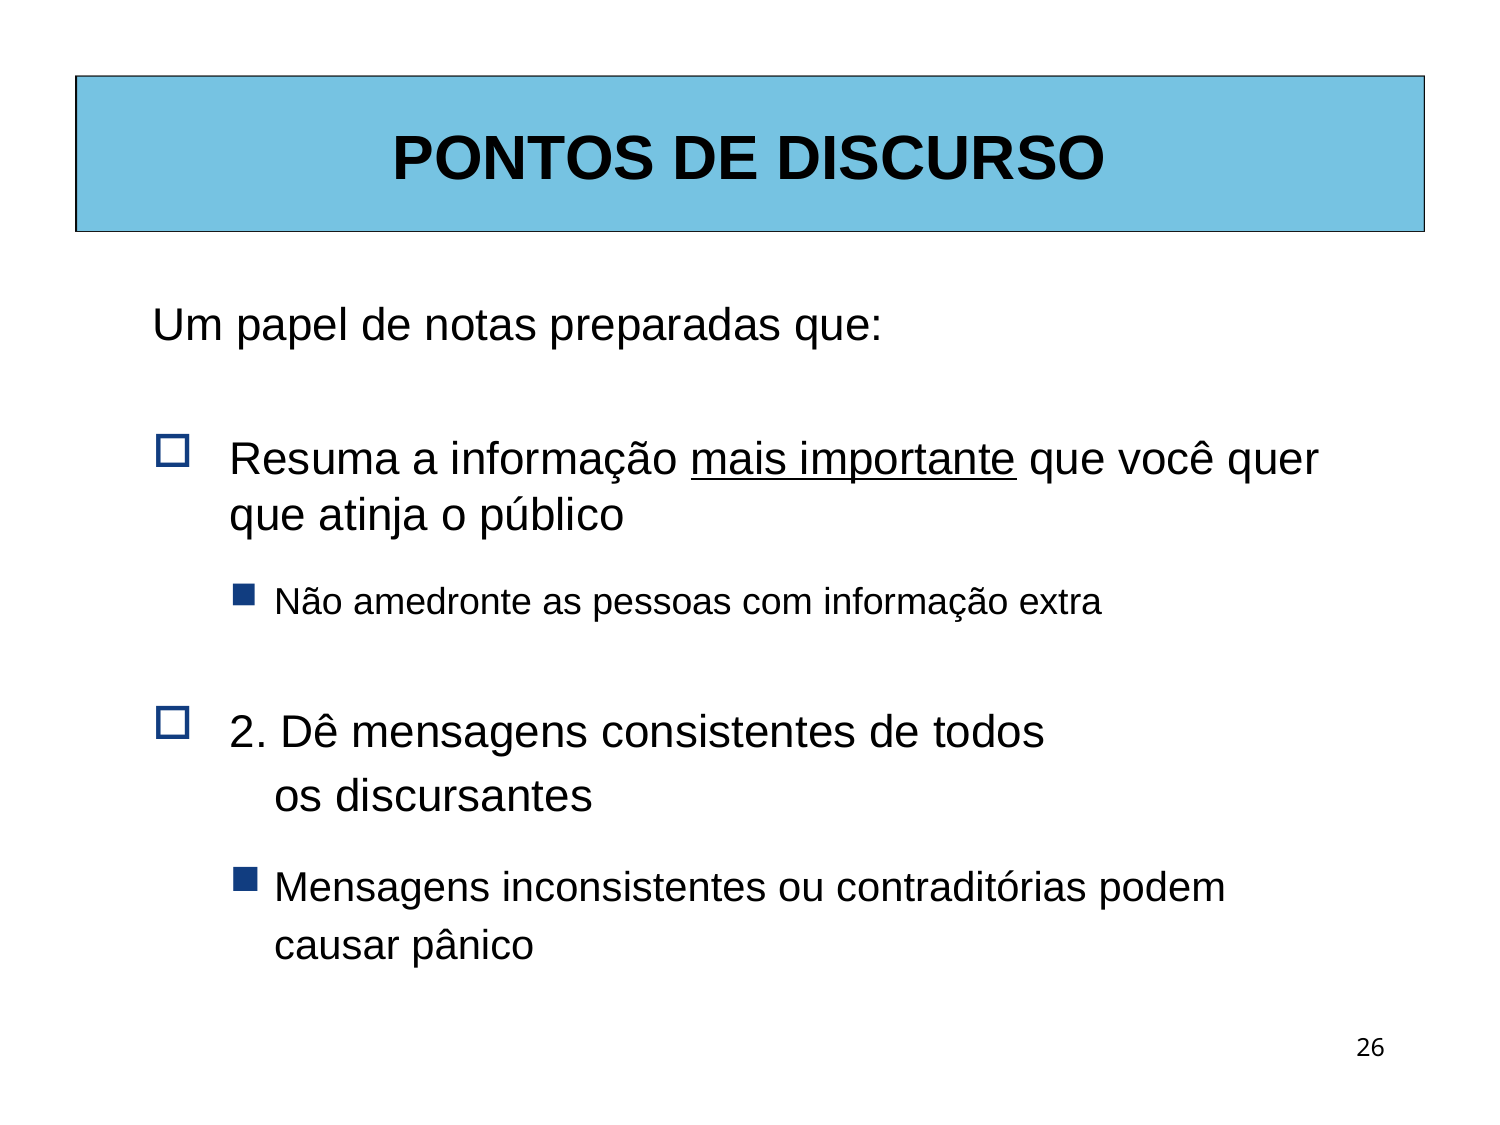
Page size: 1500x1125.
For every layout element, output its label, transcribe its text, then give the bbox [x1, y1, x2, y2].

title PONTOS DE DISCURSO [112, 99, 1388, 201]
picture [75, 74, 1425, 232]
list Um papel de notas preparadas que: Resuma a informação mais importante que você quer que atinja o público Não amedronte as pessoas com informação extra 2. Dê mensagens consistentes de todos os discursantes Mensagens inconsistentes ou contraditórias podem causar pânico [137, 287, 1376, 1063]
slide_number 26 [1074, 1024, 1401, 1103]
